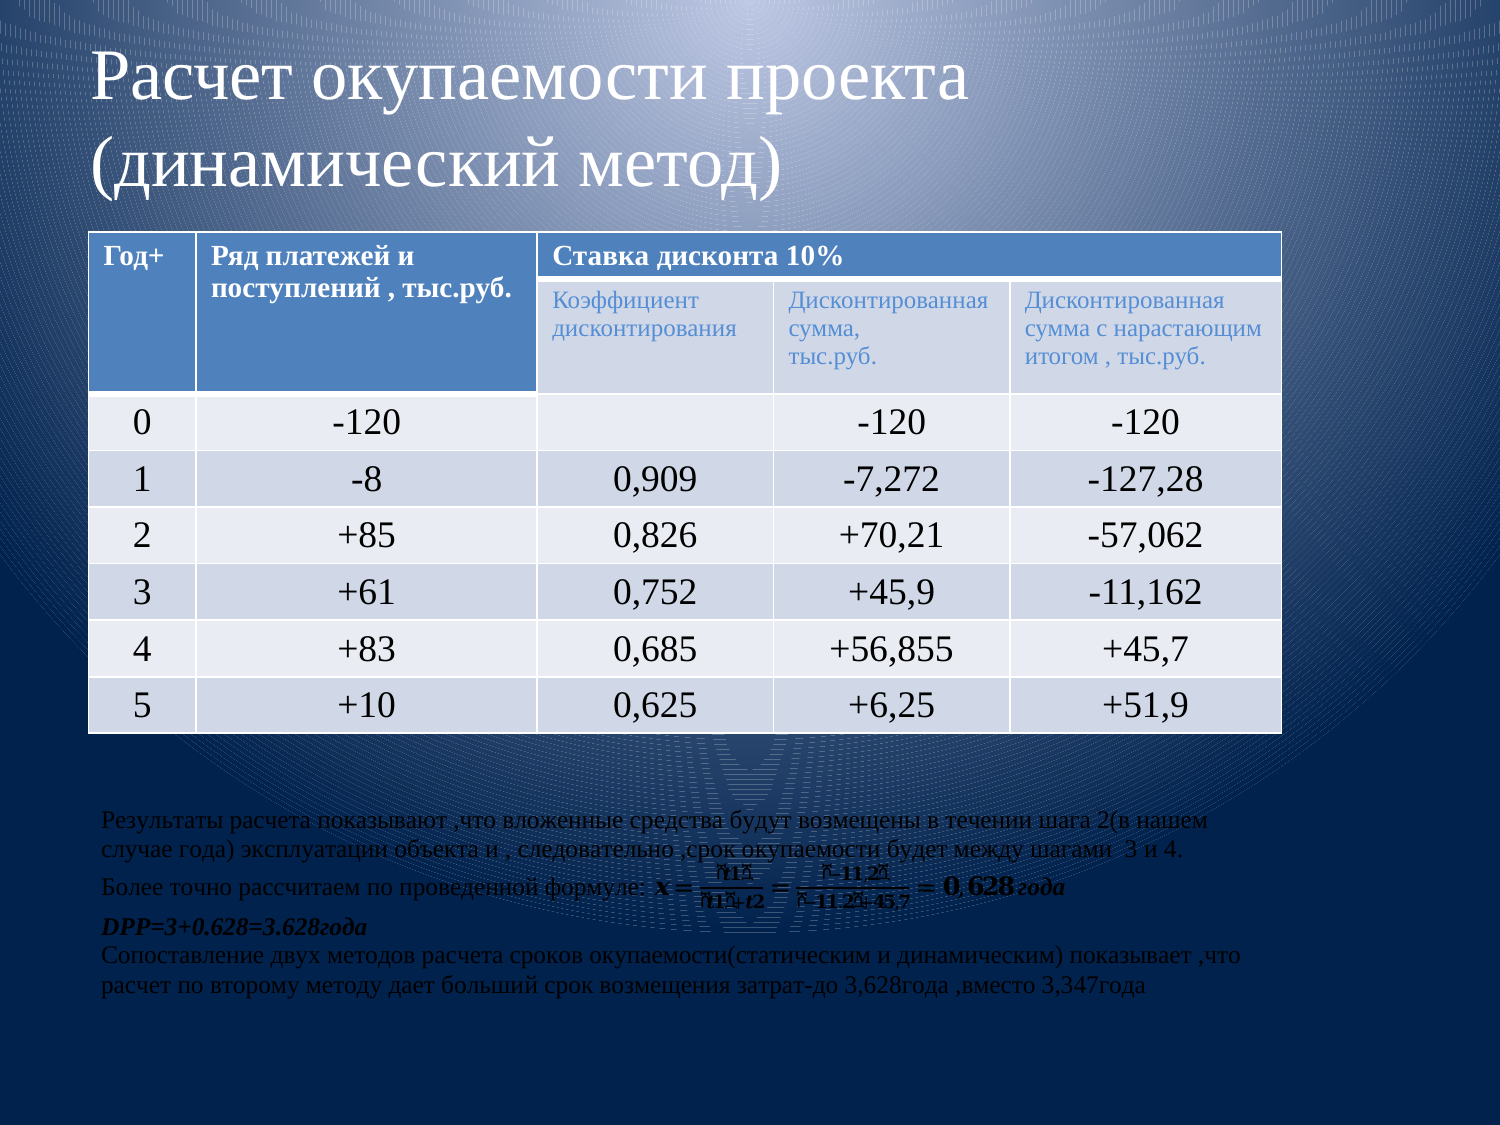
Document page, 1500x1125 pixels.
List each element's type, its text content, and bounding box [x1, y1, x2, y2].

table_cell Коэффициент дисконтирования [538, 282, 773, 393]
table_cell 0 [89, 397, 195, 450]
table_cell 5 [89, 678, 195, 732]
table_cell -7,272 [774, 451, 1009, 506]
table_cell -120 [1011, 395, 1281, 450]
table_cell -8 [197, 451, 536, 506]
table_cell +56,855 [774, 621, 1009, 676]
title Расчет окупаемости проекта (динамический метод) [75, 19, 1425, 209]
table_cell +70,21 [774, 508, 1009, 563]
table_cell 0,826 [538, 508, 773, 563]
table_header Год+ [89, 233, 195, 391]
table_cell -11,162 [1011, 564, 1281, 619]
table_cell +83 [197, 621, 536, 676]
table_cell 2 [89, 508, 195, 563]
table_cell 1 [89, 451, 195, 506]
table_cell 0,752 [538, 564, 773, 619]
table_cell +45,7 [1011, 621, 1281, 676]
table_cell -57,062 [1011, 508, 1281, 563]
table_cell Дисконтированная сумма с нарастающим итогом , тыс.руб. [1011, 282, 1281, 393]
table_cell +10 [197, 678, 536, 732]
table_cell +6,25 [774, 678, 1009, 732]
table_cell 3 [89, 564, 195, 619]
table_header Ставка дисконта 10% [538, 233, 1281, 276]
table_header Ряд платежей и поступлений , тыс.руб. [197, 233, 536, 391]
table_cell +85 [197, 508, 536, 563]
table_cell 0,625 [538, 678, 773, 732]
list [100, 781, 1287, 1047]
table_cell -120 [774, 395, 1009, 450]
table_cell +45,9 [774, 564, 1009, 619]
table_cell 0,909 [538, 451, 773, 506]
table_cell +51,9 [1011, 678, 1281, 732]
table_cell 4 [89, 621, 195, 676]
table_cell -120 [197, 397, 536, 450]
table_cell +61 [197, 564, 536, 619]
table_cell [538, 395, 773, 450]
table_cell 0,685 [538, 621, 773, 676]
table_cell Дисконтированная сумма, тыс.руб. [774, 282, 1009, 393]
table_cell -127,28 [1011, 451, 1281, 506]
